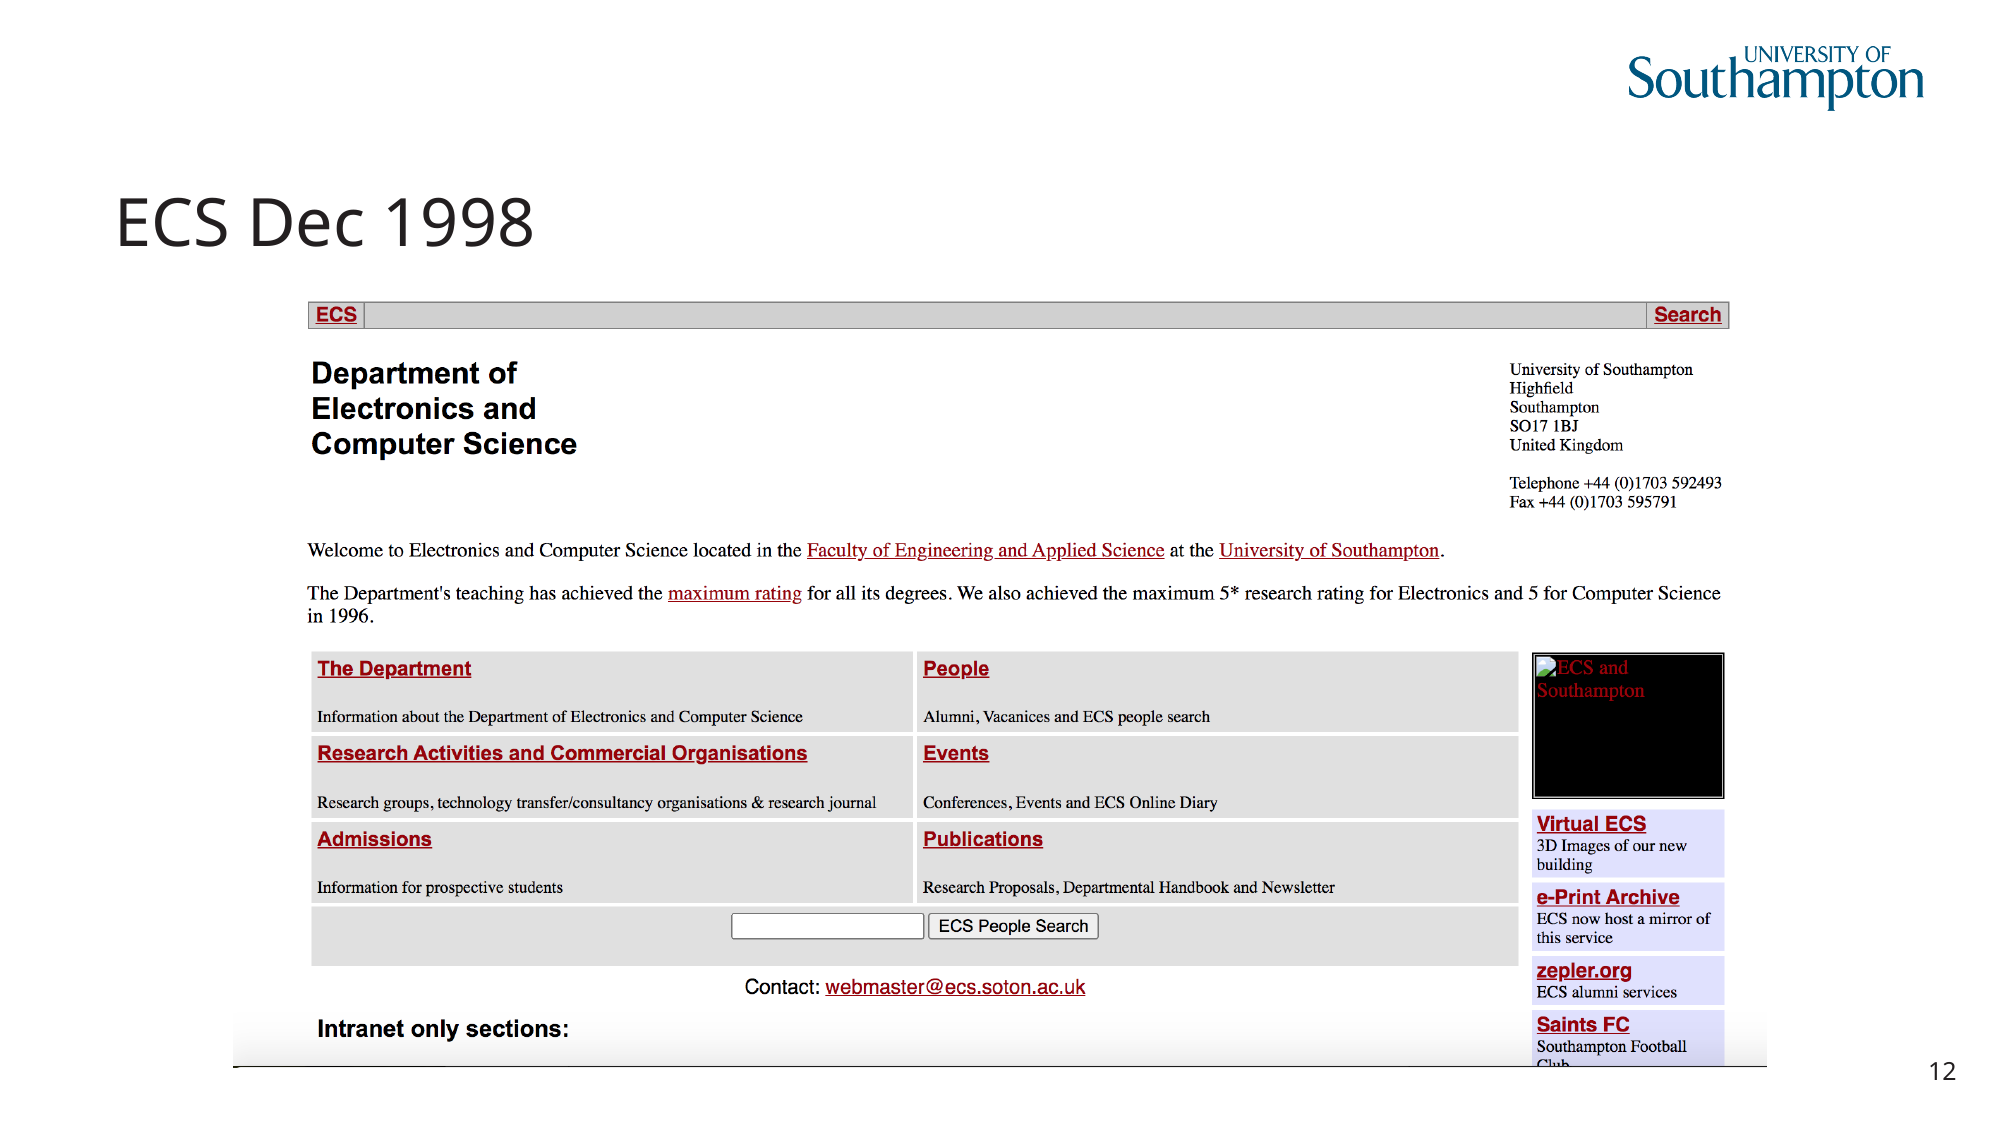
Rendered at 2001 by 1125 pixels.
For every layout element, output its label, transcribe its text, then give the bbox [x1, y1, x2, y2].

picture [233, 267, 1767, 1068]
picture [1629, 46, 1924, 111]
title ECS Dec 1998 [102, 113, 1898, 268]
picture [1869, 48, 1877, 60]
picture [1629, 71, 1648, 95]
